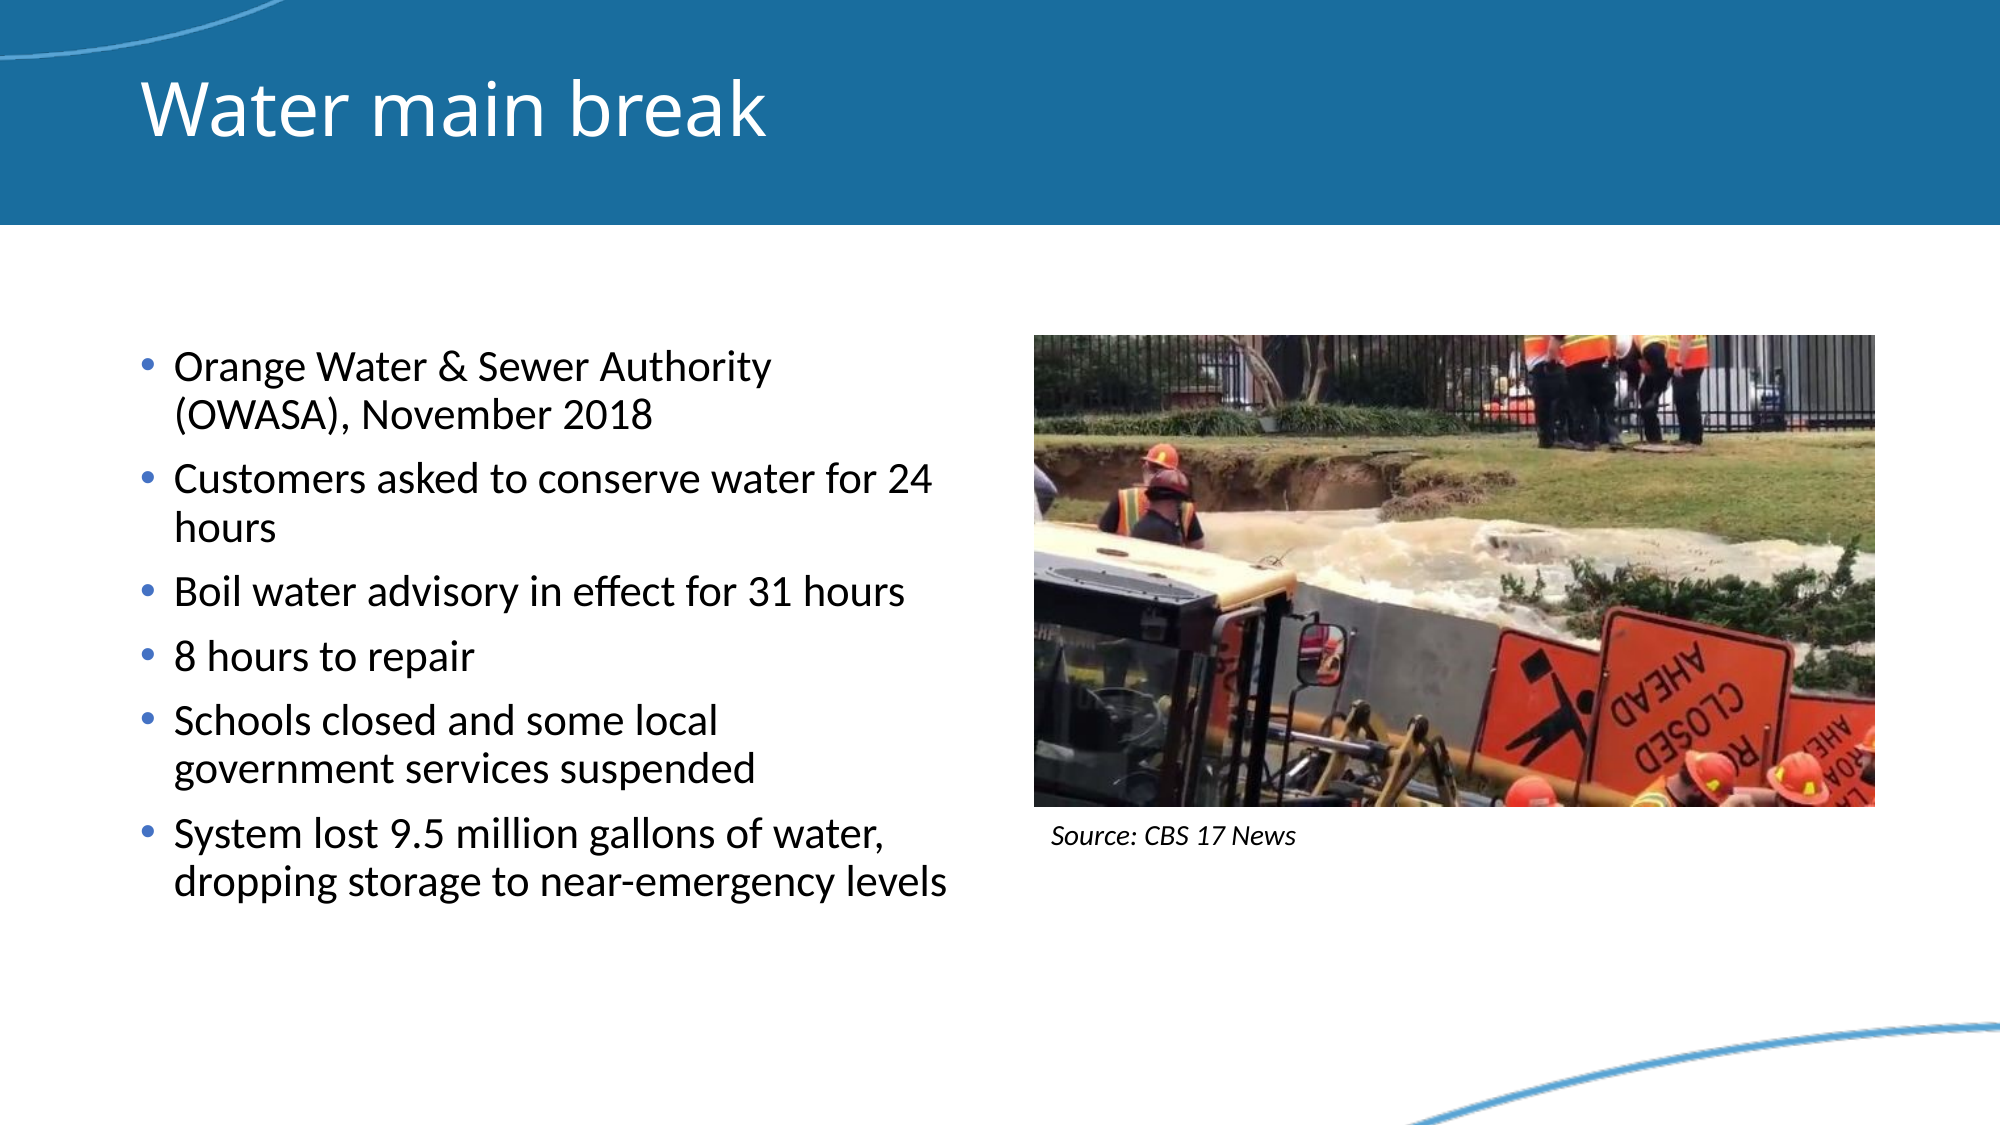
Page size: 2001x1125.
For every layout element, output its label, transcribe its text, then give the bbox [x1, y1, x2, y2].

list Orange Water & Sewer Authority (OWASA), November 2018 Customers asked to conserve water for 24 hours Boil water advisory in effect for 31 hours 8 hours to repair Schools closed and some local government services suspended System lost 9.5 million gallons of water, dropping storage to near-emergency levels [125, 335, 966, 966]
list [1034, 335, 1875, 807]
text_box Source: CBS 17 News [1036, 808, 1318, 859]
title Water main break [125, 17, 1850, 208]
